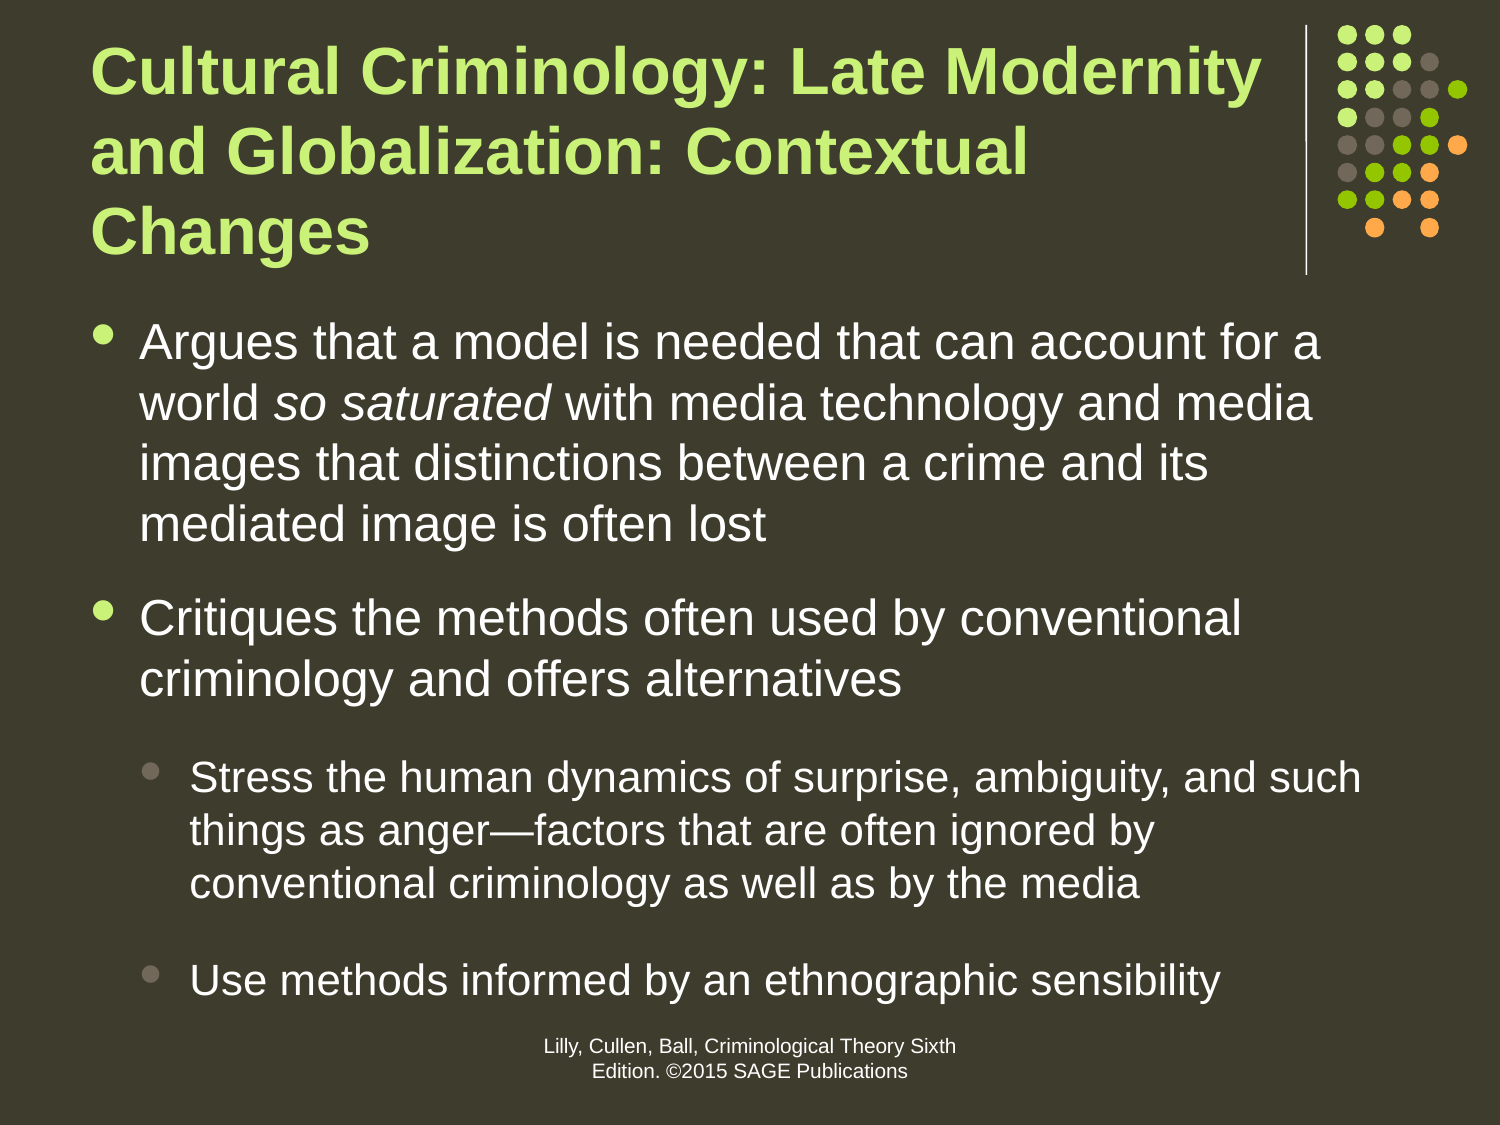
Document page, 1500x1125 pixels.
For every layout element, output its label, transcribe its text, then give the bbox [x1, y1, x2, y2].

title Cultural Criminology: Late Modernity and Globalization: Contextual Changes [74, 62, 1313, 276]
footer Lilly, Cullen, Ball, Criminological Theory Sixth Edition. ©2015 SAGE Publications [512, 1024, 988, 1101]
list Argues that a model is needed that can account for a world so saturated with media technology and media images that distinctions between a crime and its mediated image is often lost Critiques the methods often used by conventional criminology and offers alternatives Stress the human dynamics of surprise, ambiguity, and such things as anger—factors that are often ignored by conventional criminology as well as by the media Use methods informed by an ethnographic sensibility [74, 301, 1426, 1026]
